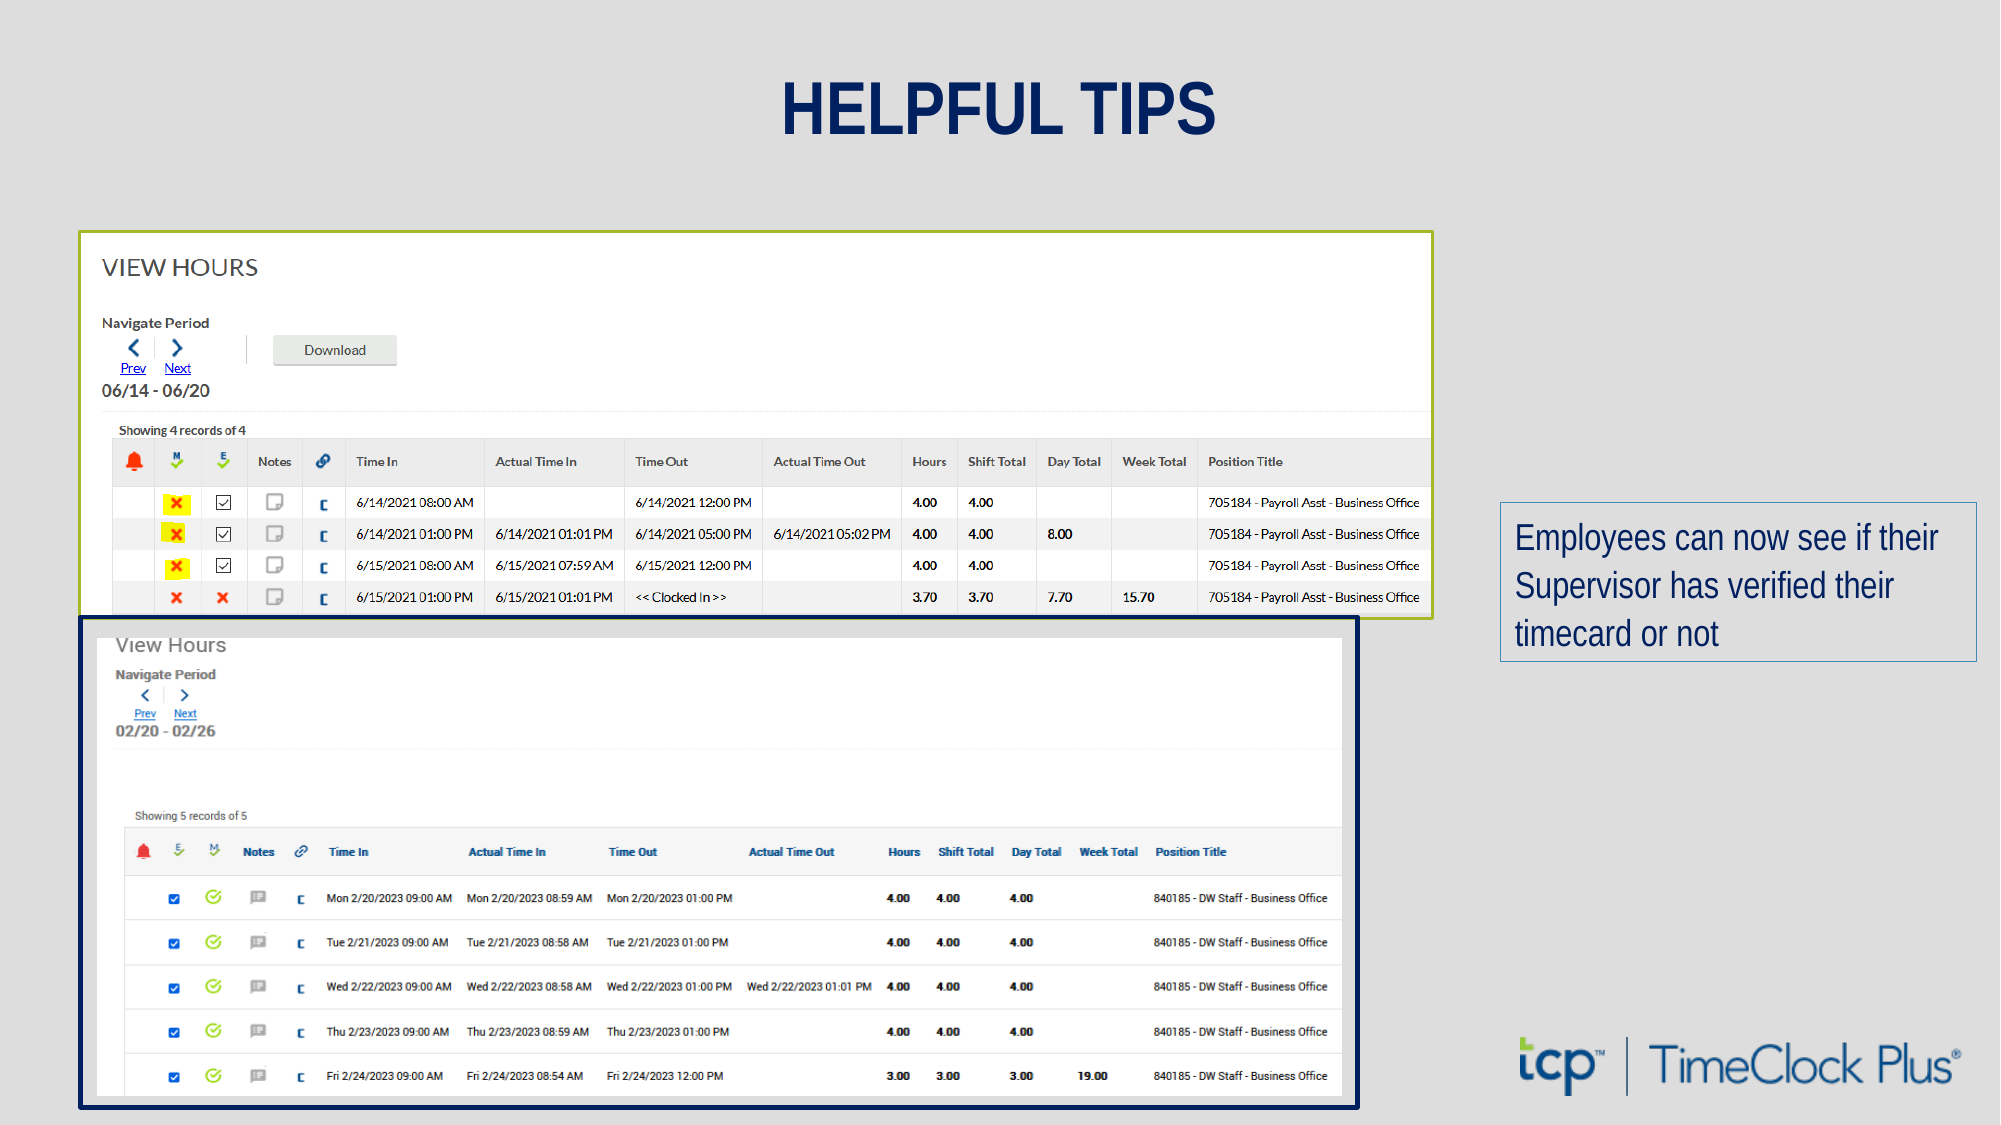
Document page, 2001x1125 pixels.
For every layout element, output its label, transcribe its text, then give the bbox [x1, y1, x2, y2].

text_box HELPFUL TIPS [289, 52, 1710, 158]
picture [1520, 1037, 1962, 1096]
picture [97, 638, 1342, 1096]
text_box Employees can now see if their Supervisor has verified their timecard or not [1500, 502, 1977, 662]
text_box [80, 618, 1358, 1108]
picture [80, 233, 1431, 618]
